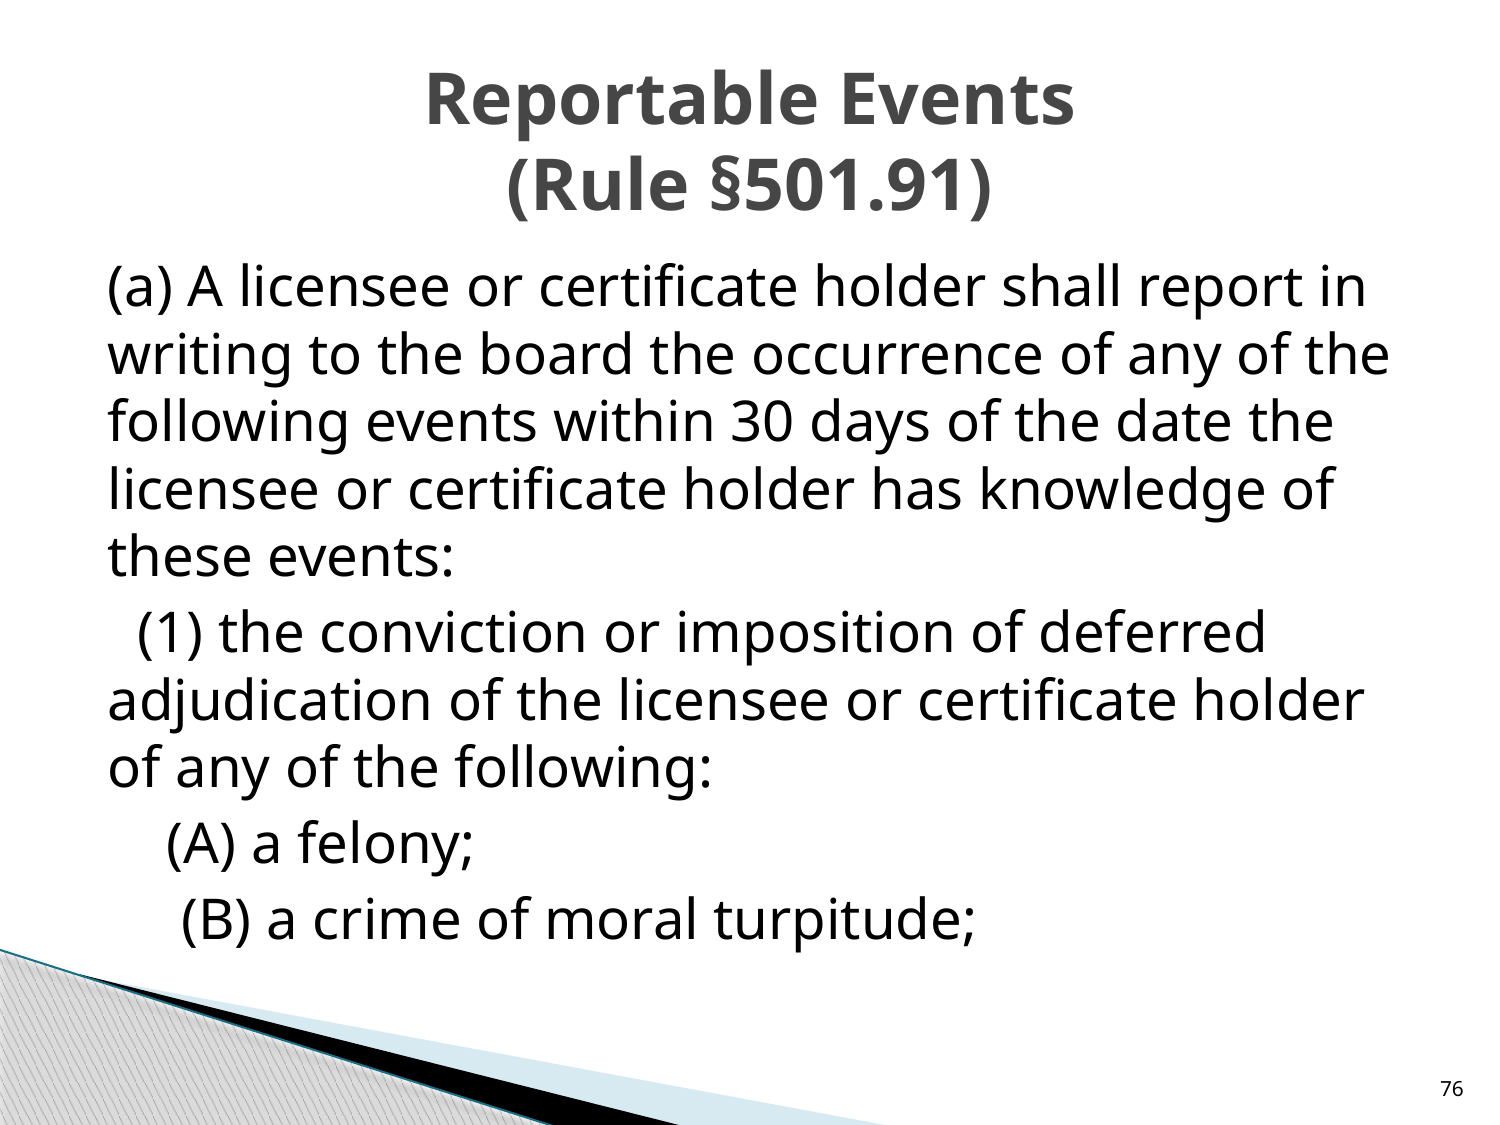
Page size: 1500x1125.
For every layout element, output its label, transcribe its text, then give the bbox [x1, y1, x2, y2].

list (a) A licensee or certificate holder shall report in writing to the board the occurrence of any of the following events within 30 days of the date the licensee or certificate holder has knowledge of these events: (1) the conviction or imposition of deferred adjudication of the licensee or certificate holder of any of the following: (A) a felony; (B) a crime of moral turpitude; [75, 243, 1425, 986]
slide_number 76 [1418, 1051, 1479, 1112]
title Reportable Events (Rule §501.91) [75, 45, 1425, 233]
